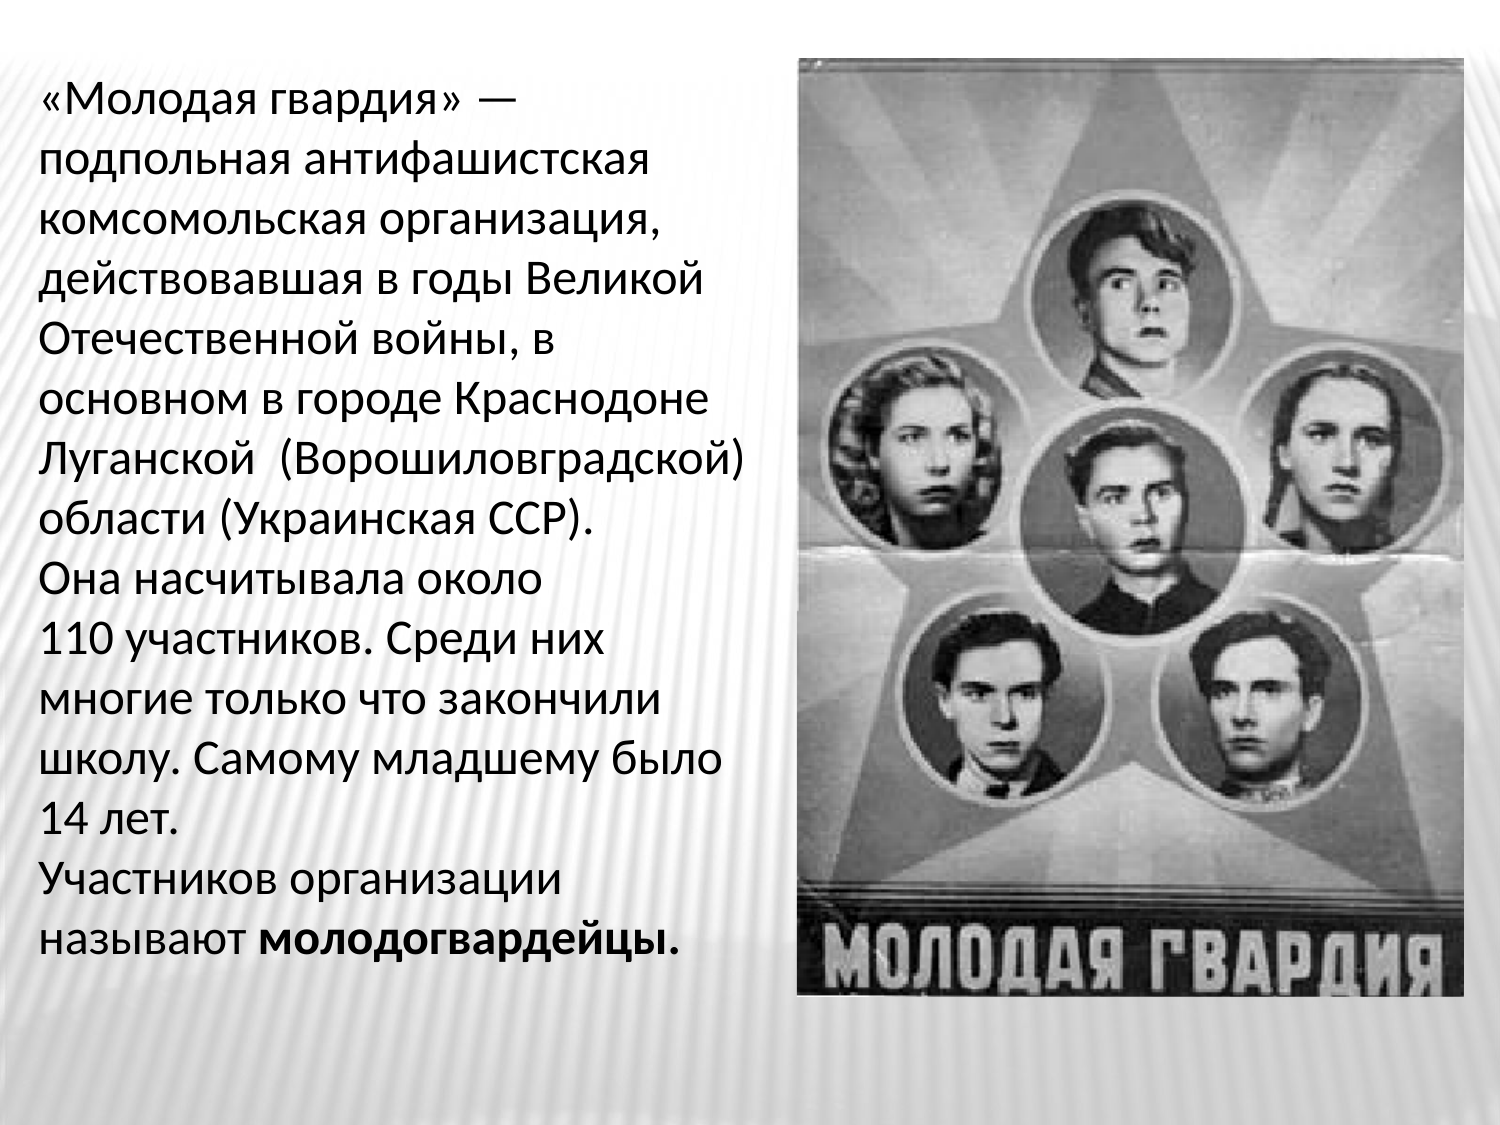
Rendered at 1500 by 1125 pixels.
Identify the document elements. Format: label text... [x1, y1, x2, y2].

text_box «Молодая гвардия» — подпольная антифашистская комсомольская организация, действовавшая в годы Великой Отечественной войны, в основном в городе Краснодоне Луганской (Ворошиловградской) области (Украинская ССР). Она насчитывала около 110 участников. Среди них многие только что закончили школу. Самому младшему было 14 лет. Участников организации называют молодогвардейцы. [23, 56, 762, 1032]
picture [796, 58, 1465, 997]
